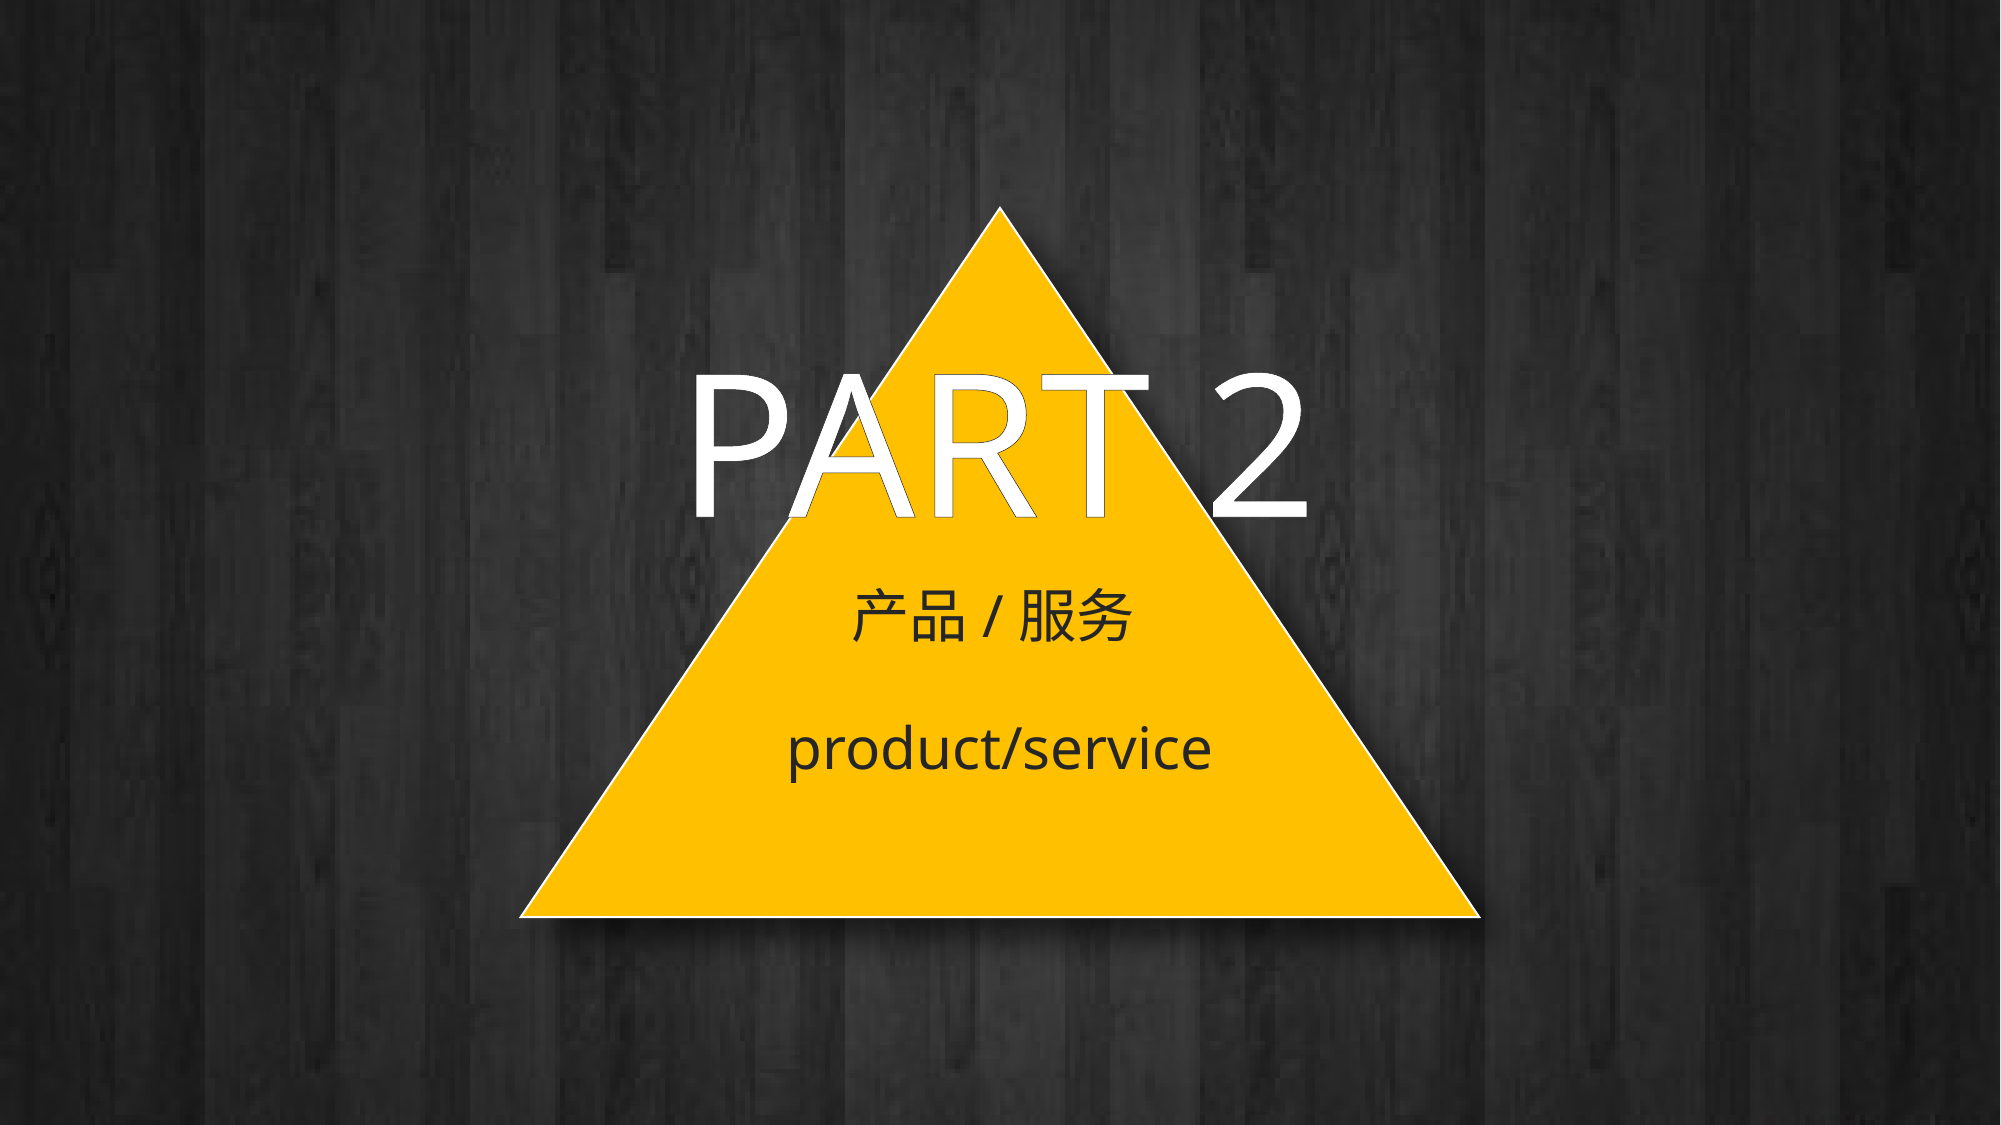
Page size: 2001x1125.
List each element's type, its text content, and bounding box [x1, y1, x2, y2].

text_box [930, 206, 1070, 309]
text_box [518, 716, 1482, 919]
text_box [753, 565, 1247, 571]
text_box [664, 657, 1336, 703]
text_box product/service [654, 703, 1345, 789]
text_box 产品/服务 [654, 571, 1345, 657]
text_box PART 2 [547, 309, 1447, 565]
picture [0, 0, 2001, 1125]
